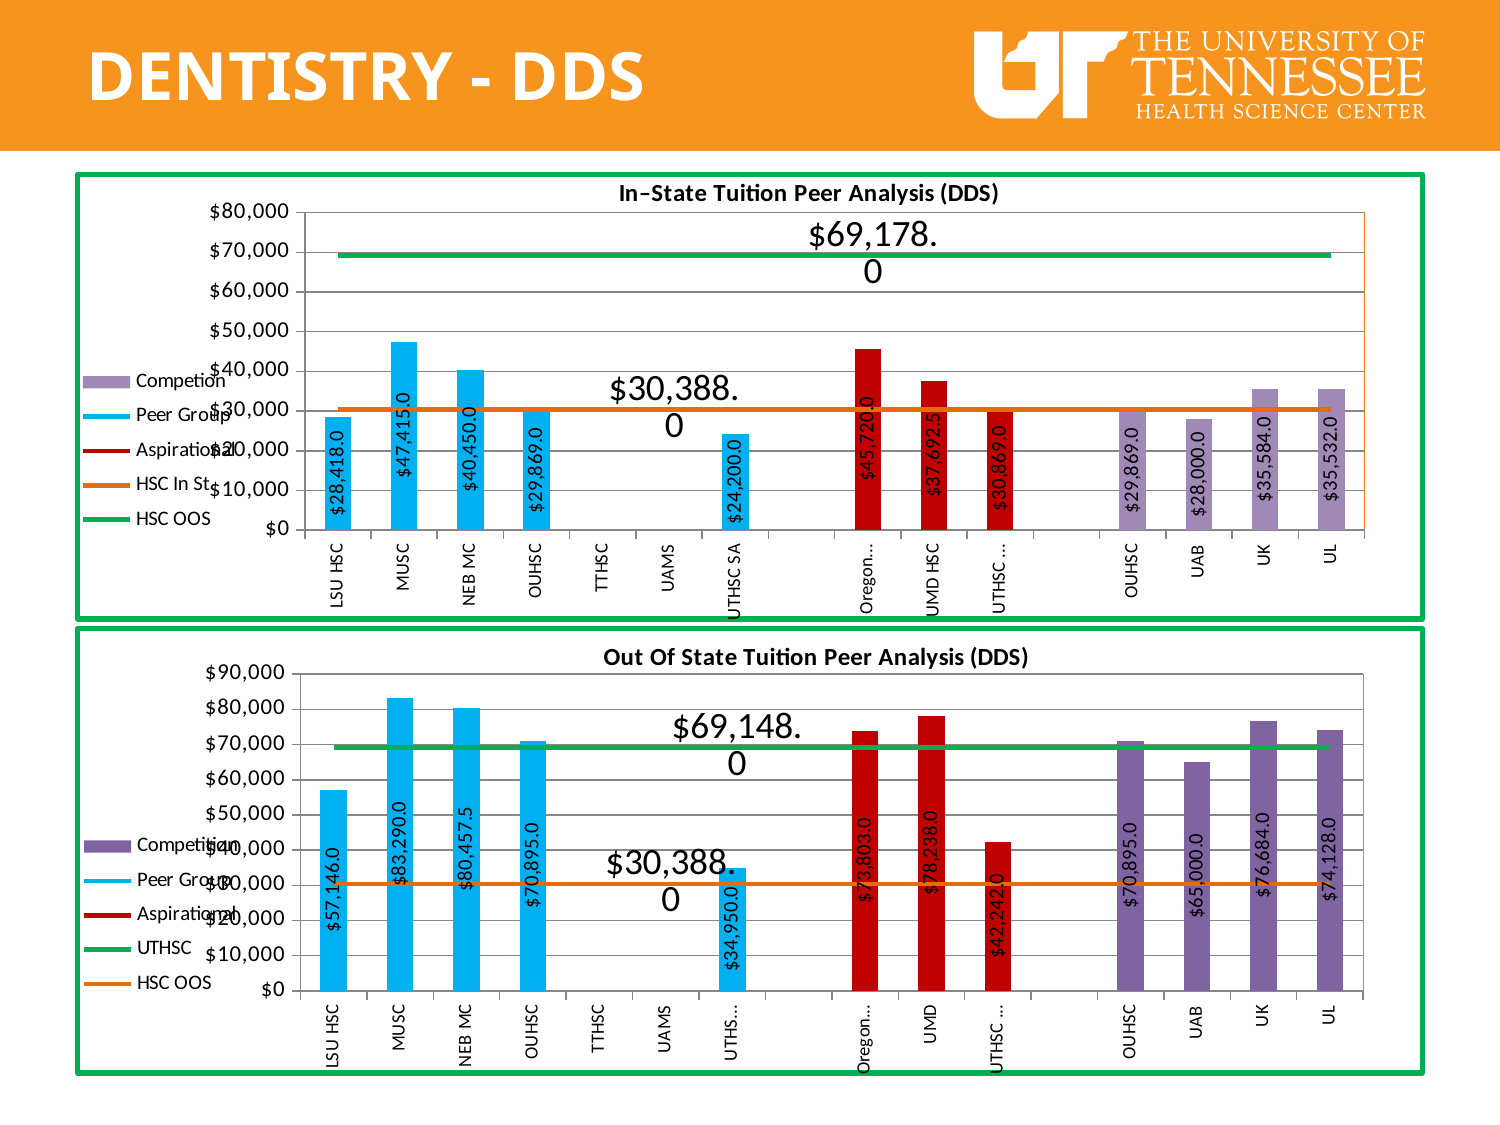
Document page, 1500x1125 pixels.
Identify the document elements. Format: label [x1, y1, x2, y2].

chart [74, 171, 1426, 622]
picture [0, 0, 1500, 1125]
chart [74, 625, 1426, 1076]
